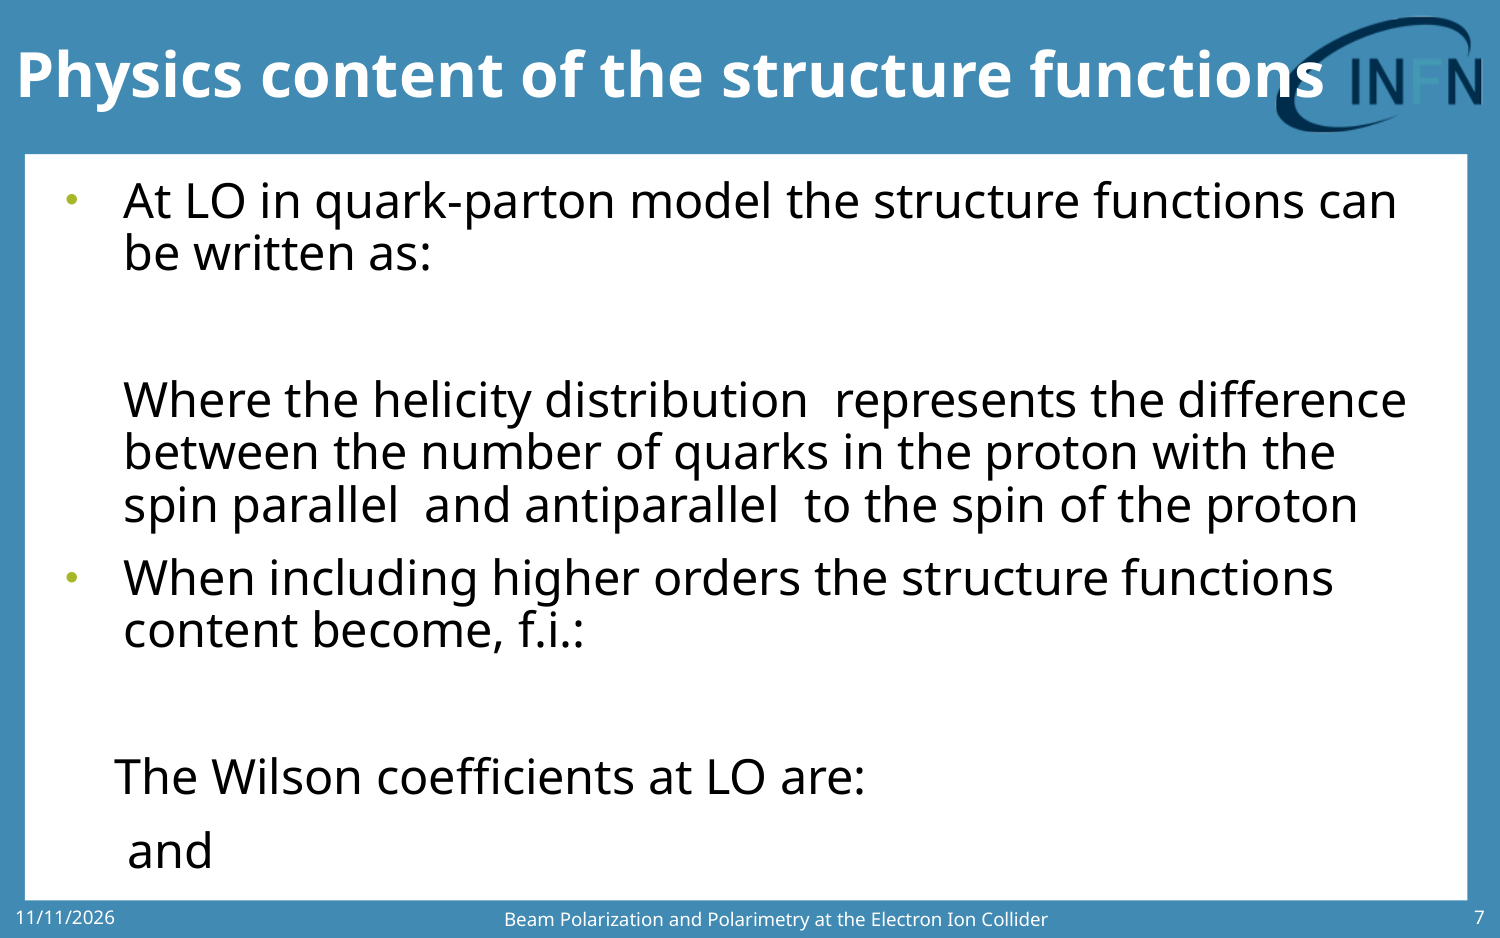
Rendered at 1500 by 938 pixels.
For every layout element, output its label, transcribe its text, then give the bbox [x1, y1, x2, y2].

title Physics content of the structure functions [0, 0, 1500, 155]
slide_number 7 [1290, 900, 1500, 938]
footer Beam Polarization and Polarimetry at the Electron Ion Collider [485, 900, 1067, 938]
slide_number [0, 900, 287, 938]
